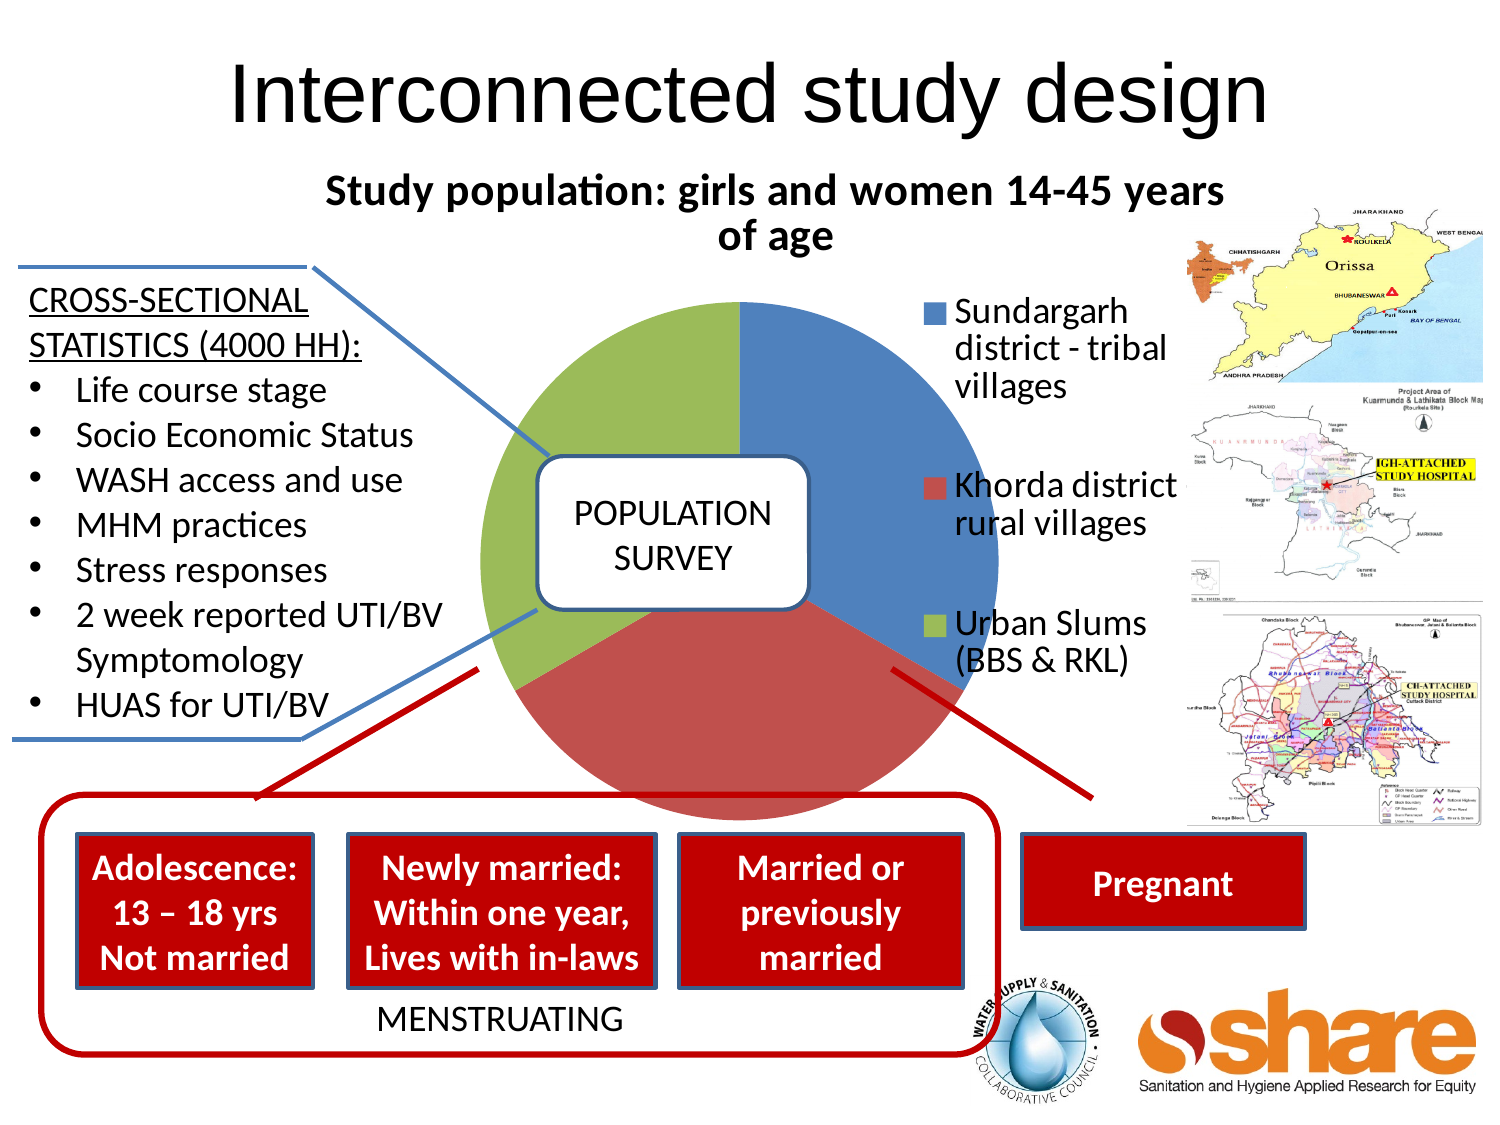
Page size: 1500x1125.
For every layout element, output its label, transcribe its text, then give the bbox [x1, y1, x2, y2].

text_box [40, 668, 1306, 1055]
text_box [11, 266, 810, 740]
picture [970, 1055, 1101, 1107]
picture [1138, 988, 1476, 1094]
title Interconnected study design [75, 0, 1425, 183]
chart [306, 148, 1483, 835]
